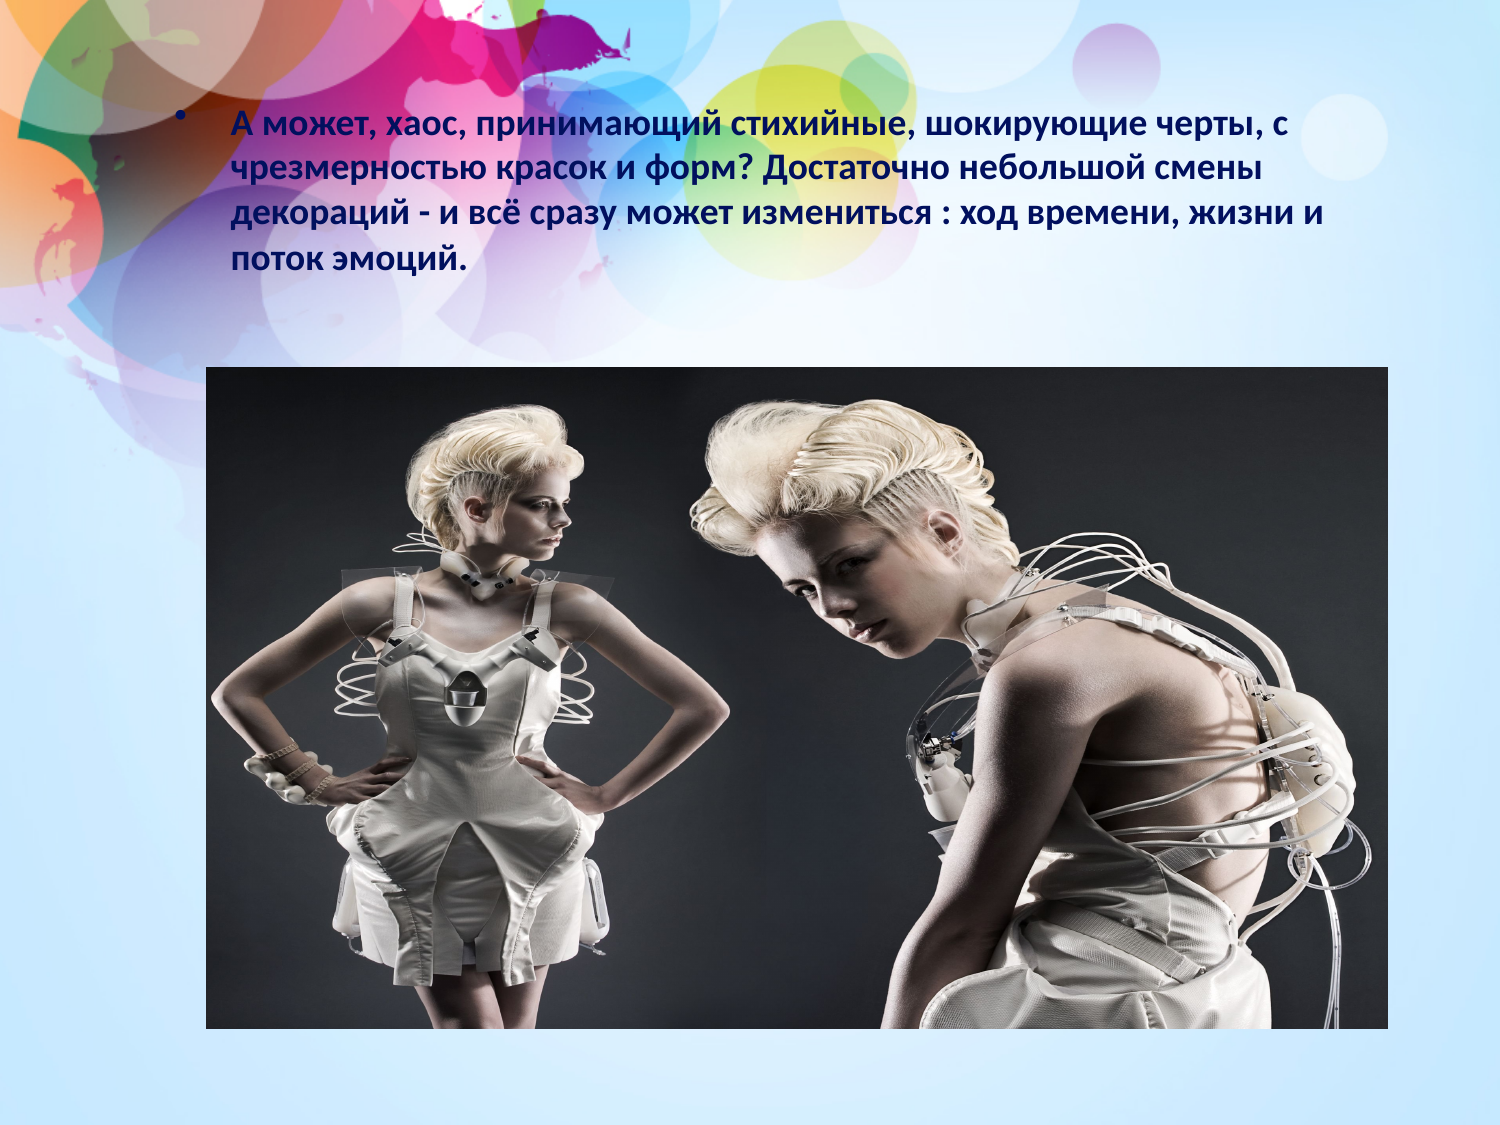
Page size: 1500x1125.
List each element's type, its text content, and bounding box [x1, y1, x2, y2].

picture [0, 0, 1500, 1125]
list А может, хаос, принимающий стихийные, шокирующие черты, с чрезмерностью красок и форм? Достаточно небольшой смены декораций - и всё сразу может измениться : ход времени, жизни и поток эмоций. [159, 90, 1360, 970]
